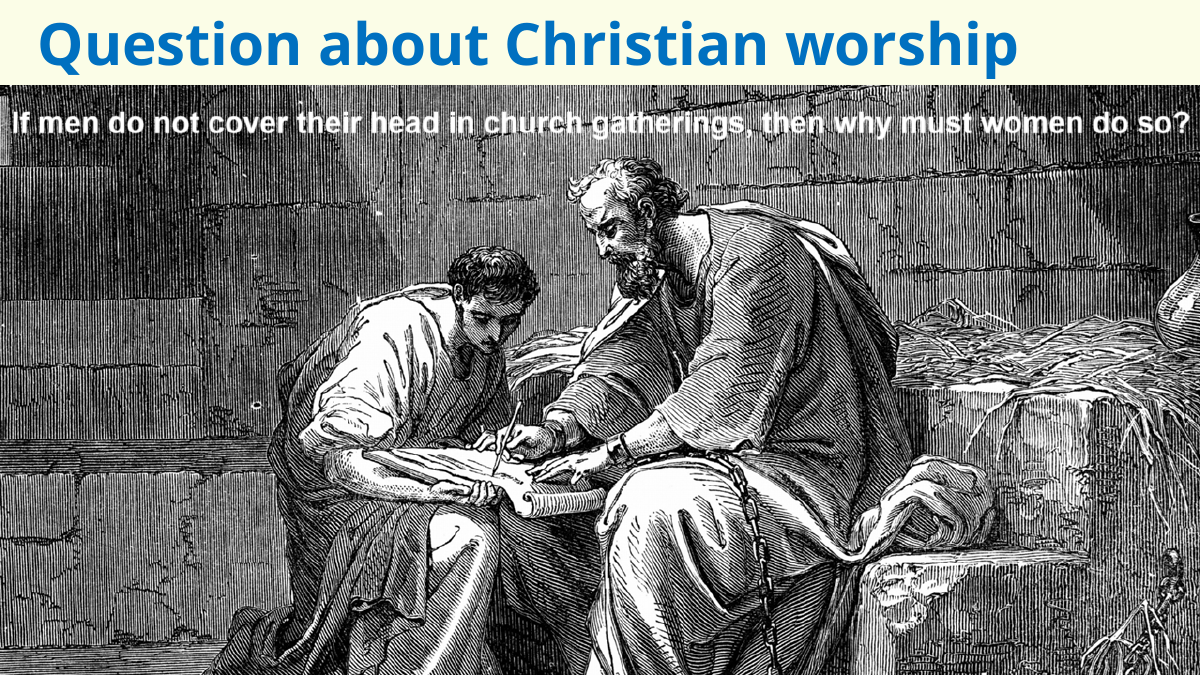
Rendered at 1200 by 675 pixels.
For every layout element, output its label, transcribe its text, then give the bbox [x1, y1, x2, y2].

text_box Question about Christian worship [22, 0, 1200, 85]
picture [0, 85, 1200, 675]
